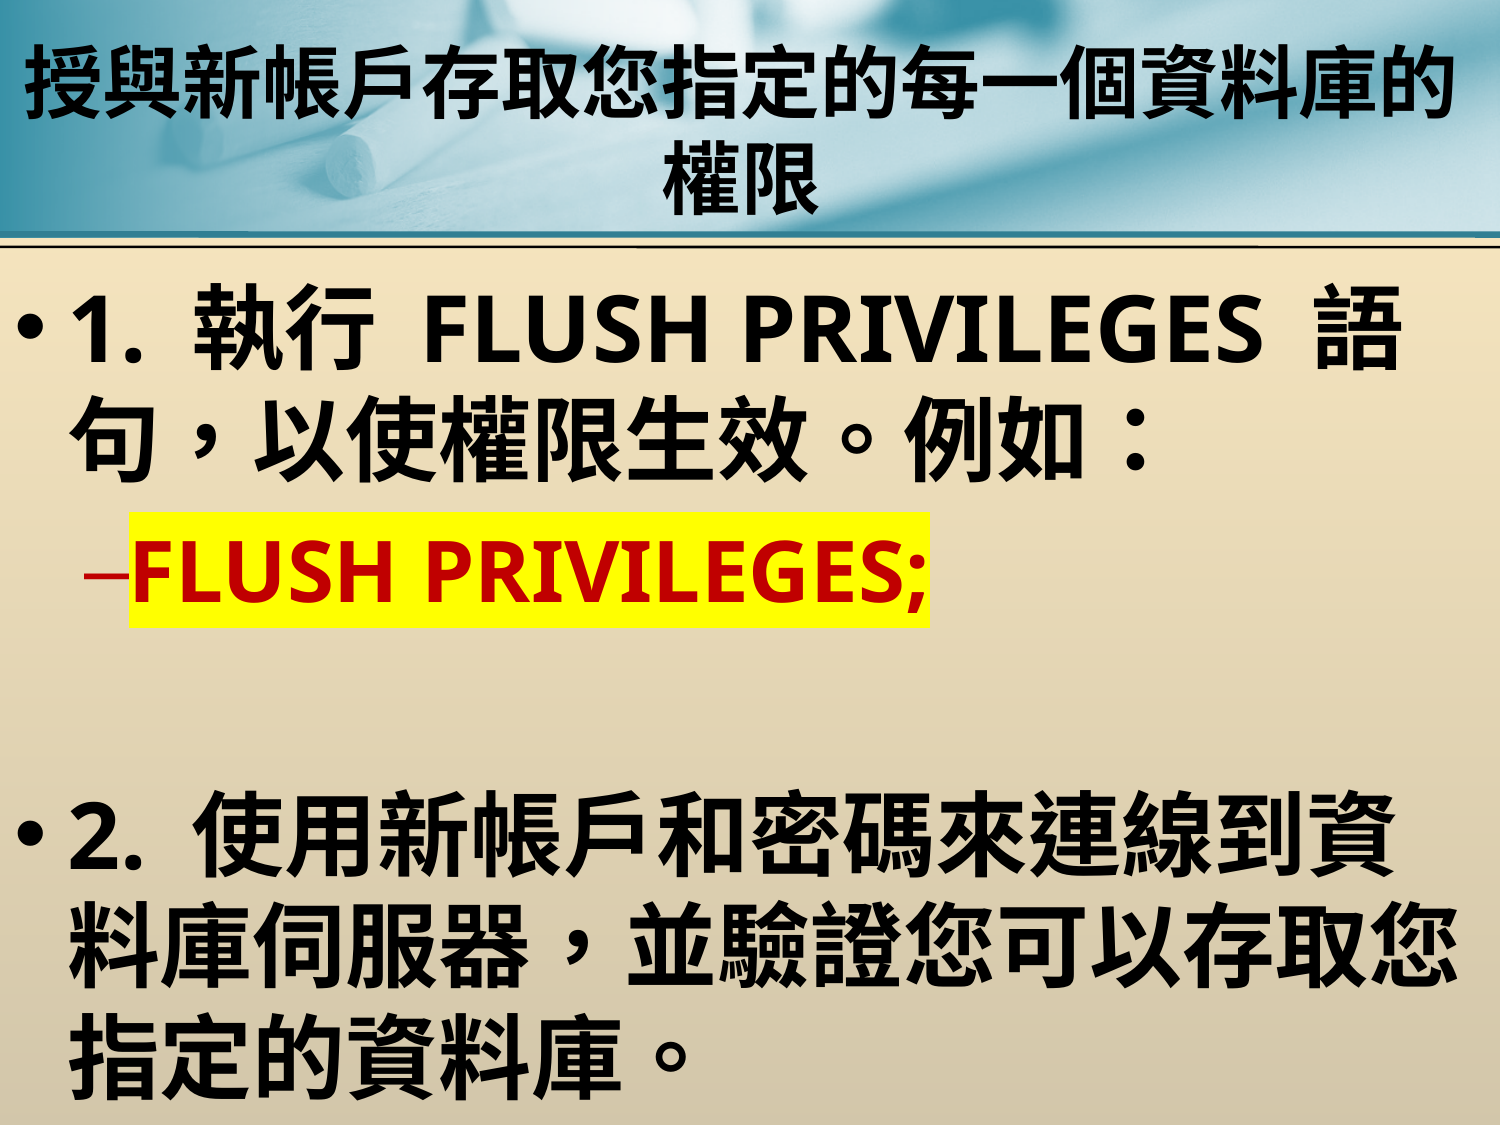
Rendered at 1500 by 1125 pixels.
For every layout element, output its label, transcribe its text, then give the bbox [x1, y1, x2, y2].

title 授與新帳戶存取您指定的每一個資料庫的權限 [0, 24, 1483, 233]
list 1. 執行 FLUSH PRIVILEGES 語句，以使權限生效。例如： FLUSH PRIVILEGES; 2. 使用新帳戶和密碼來連線到資料庫伺服器，並驗證您可以存取您指定的資料庫。 [0, 262, 1500, 1125]
